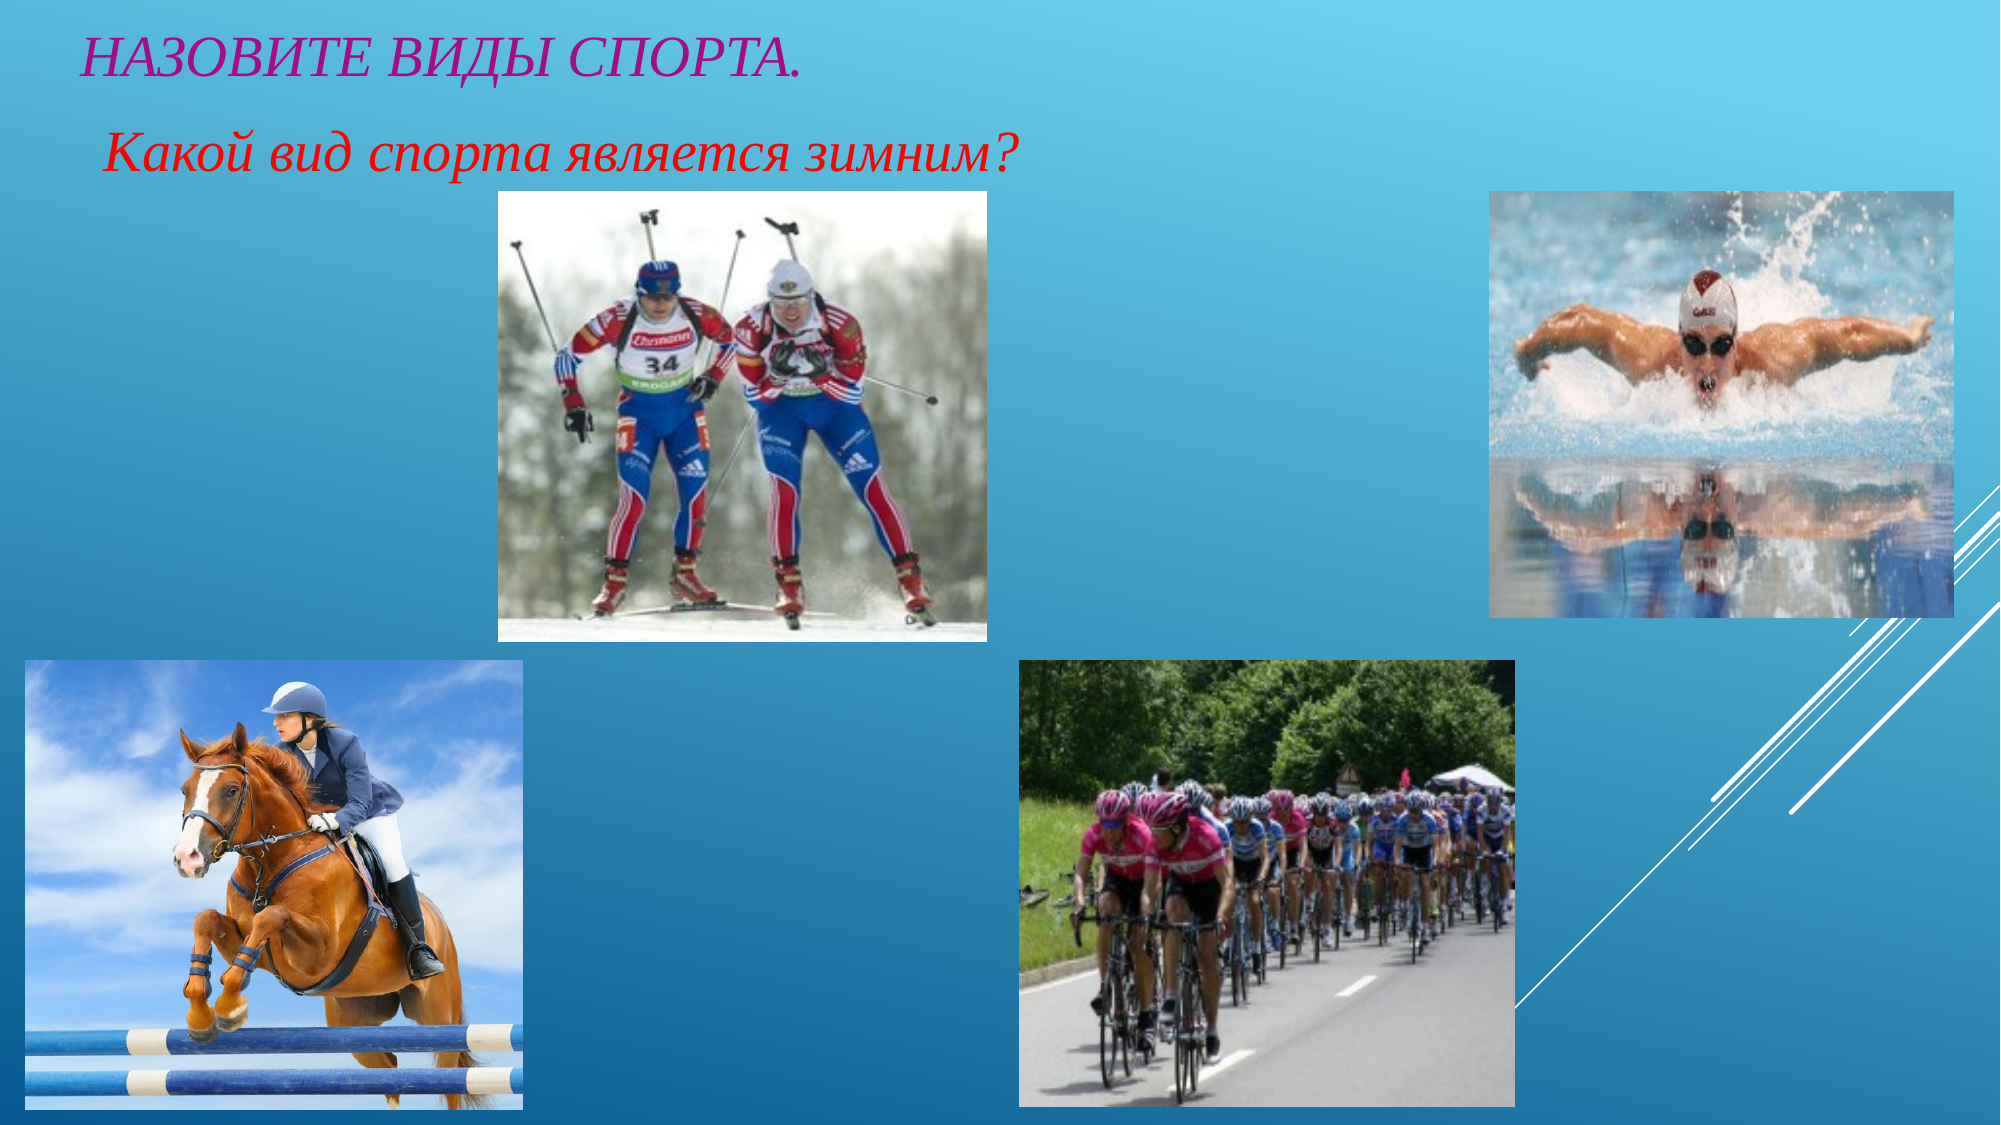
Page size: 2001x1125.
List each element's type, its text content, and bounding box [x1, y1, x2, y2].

text_box Какой вид спорта является зимним? [88, 105, 1699, 191]
picture [25, 660, 523, 1111]
picture [1489, 191, 1955, 618]
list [498, 191, 987, 642]
picture [1018, 660, 1515, 1107]
title Назовите виды спорта. [65, 38, 1832, 149]
